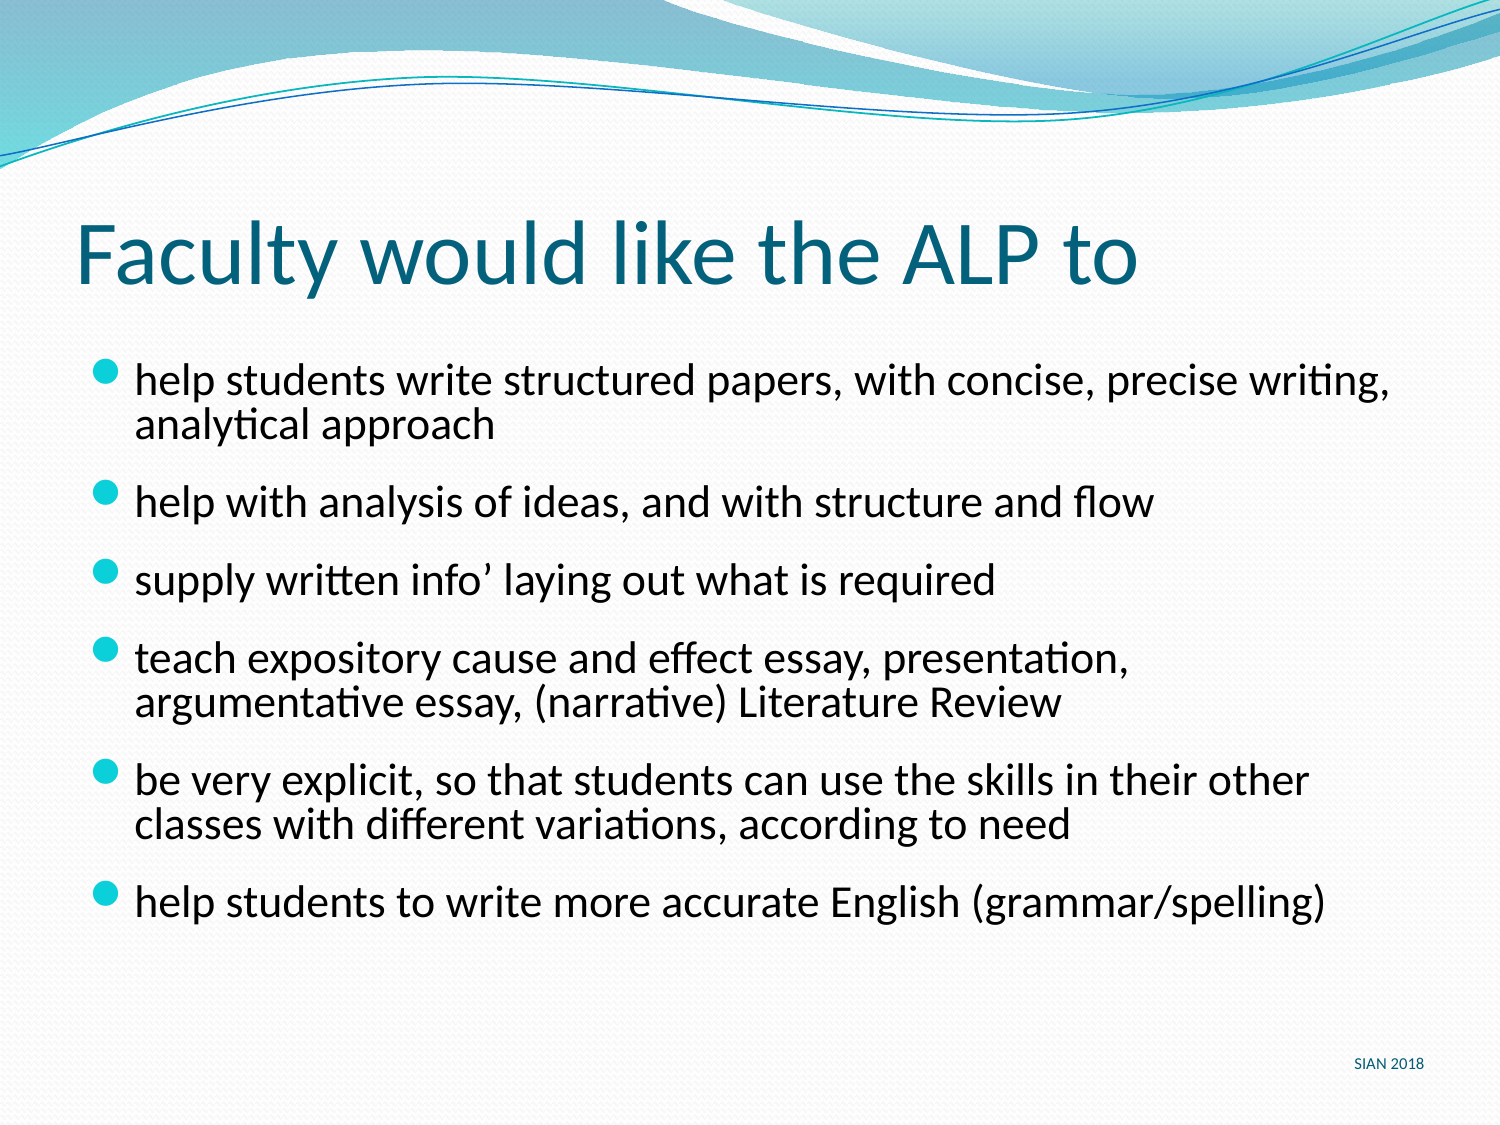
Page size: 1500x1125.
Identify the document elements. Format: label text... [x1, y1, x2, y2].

list help students write structured papers, with concise, precise writing, analytical approach help with analysis of ideas, and with structure and flow supply written info’ laying out what is required teach expository cause and effect essay, presentation, argumentative essay, (narrative) Literature Review be very explicit, so that students can use the skills in their other classes with different variations, according to need help students to write more accurate English (grammar/spelling) [74, 352, 1425, 1073]
title Faculty would like the ALP to [75, 115, 1425, 303]
footer SIAN 2018 [874, 1012, 1425, 1073]
